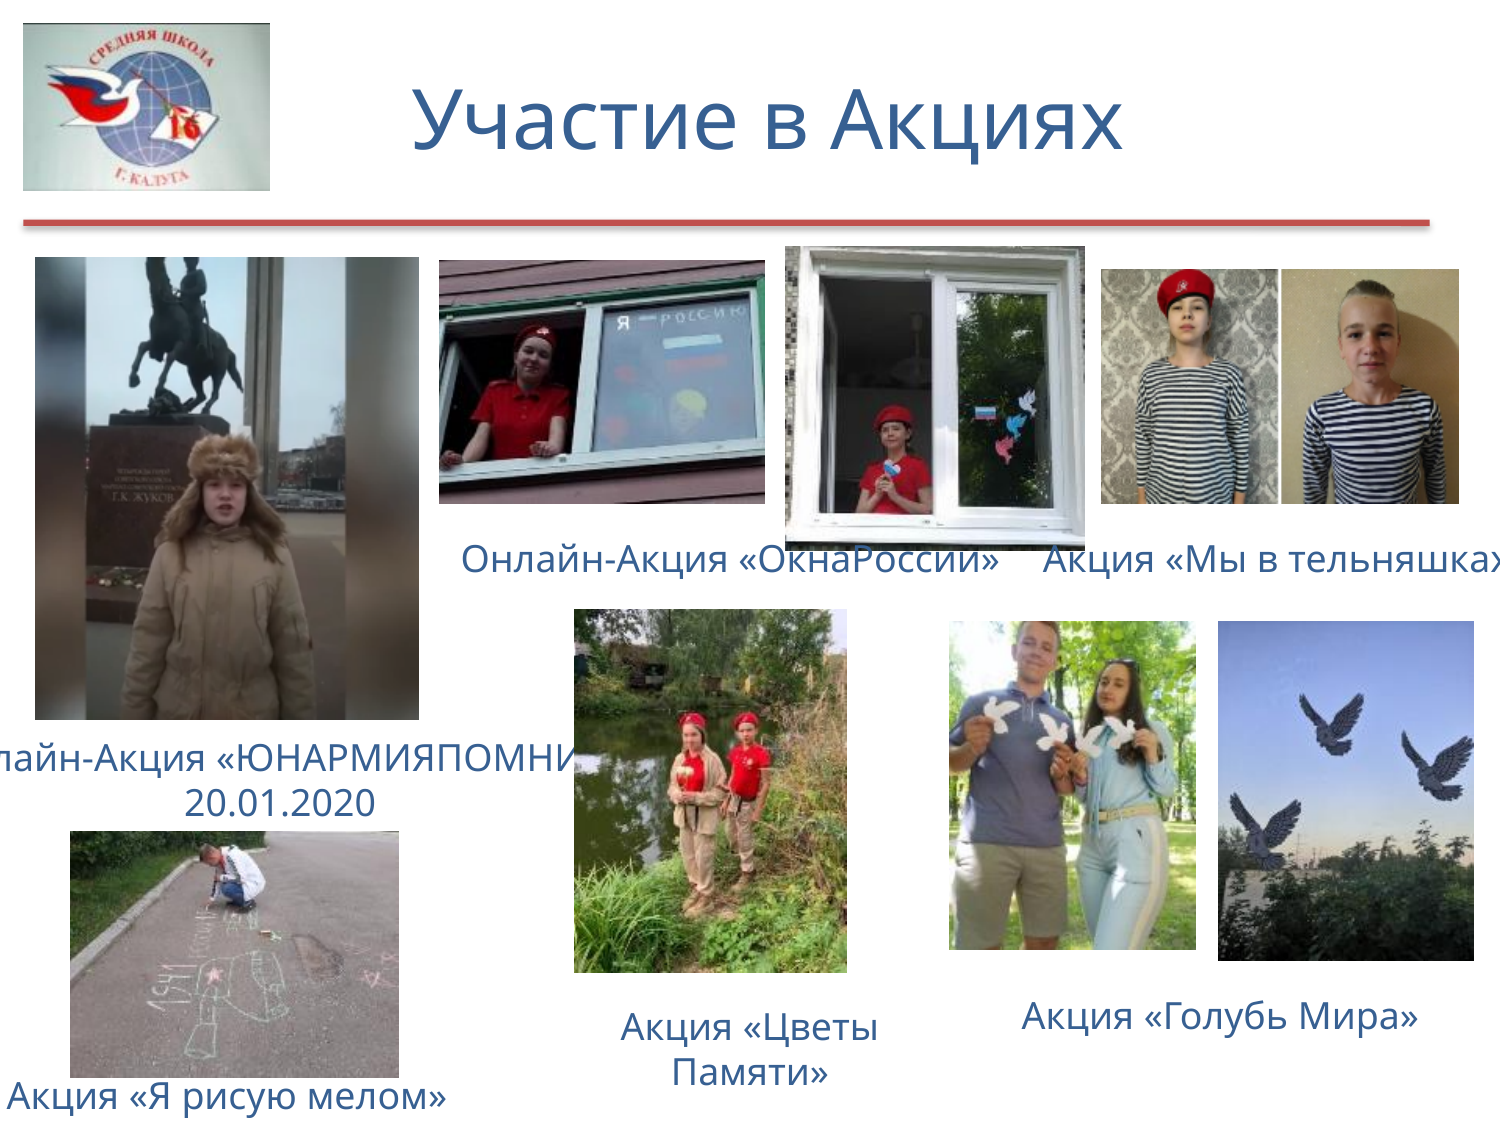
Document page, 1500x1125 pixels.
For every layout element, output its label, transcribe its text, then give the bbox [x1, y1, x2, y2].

text_box Акция «Я рисую мелом» [0, 1064, 463, 1124]
picture [1101, 269, 1459, 505]
text_box Онлайн-Акция «ОкнаРоссии» [445, 527, 1016, 588]
text_box Акция «Голубь Мира» [1006, 984, 1434, 1045]
text_box Акция «Мы в тельняшках» [1028, 527, 1500, 588]
text_box Участие в Акциях [396, 58, 1140, 174]
text_box Акция «Цветы Памяти» [562, 996, 938, 1101]
picture [439, 259, 766, 505]
picture [70, 831, 399, 1079]
picture [23, 23, 270, 192]
picture [34, 257, 419, 720]
picture [948, 620, 1196, 950]
picture [1218, 620, 1474, 962]
picture [784, 245, 1085, 551]
picture [573, 609, 847, 973]
text_box Онлайн-Акция «ЮНАРМИЯПОМНИТ» 20.01.2020 [0, 726, 568, 832]
